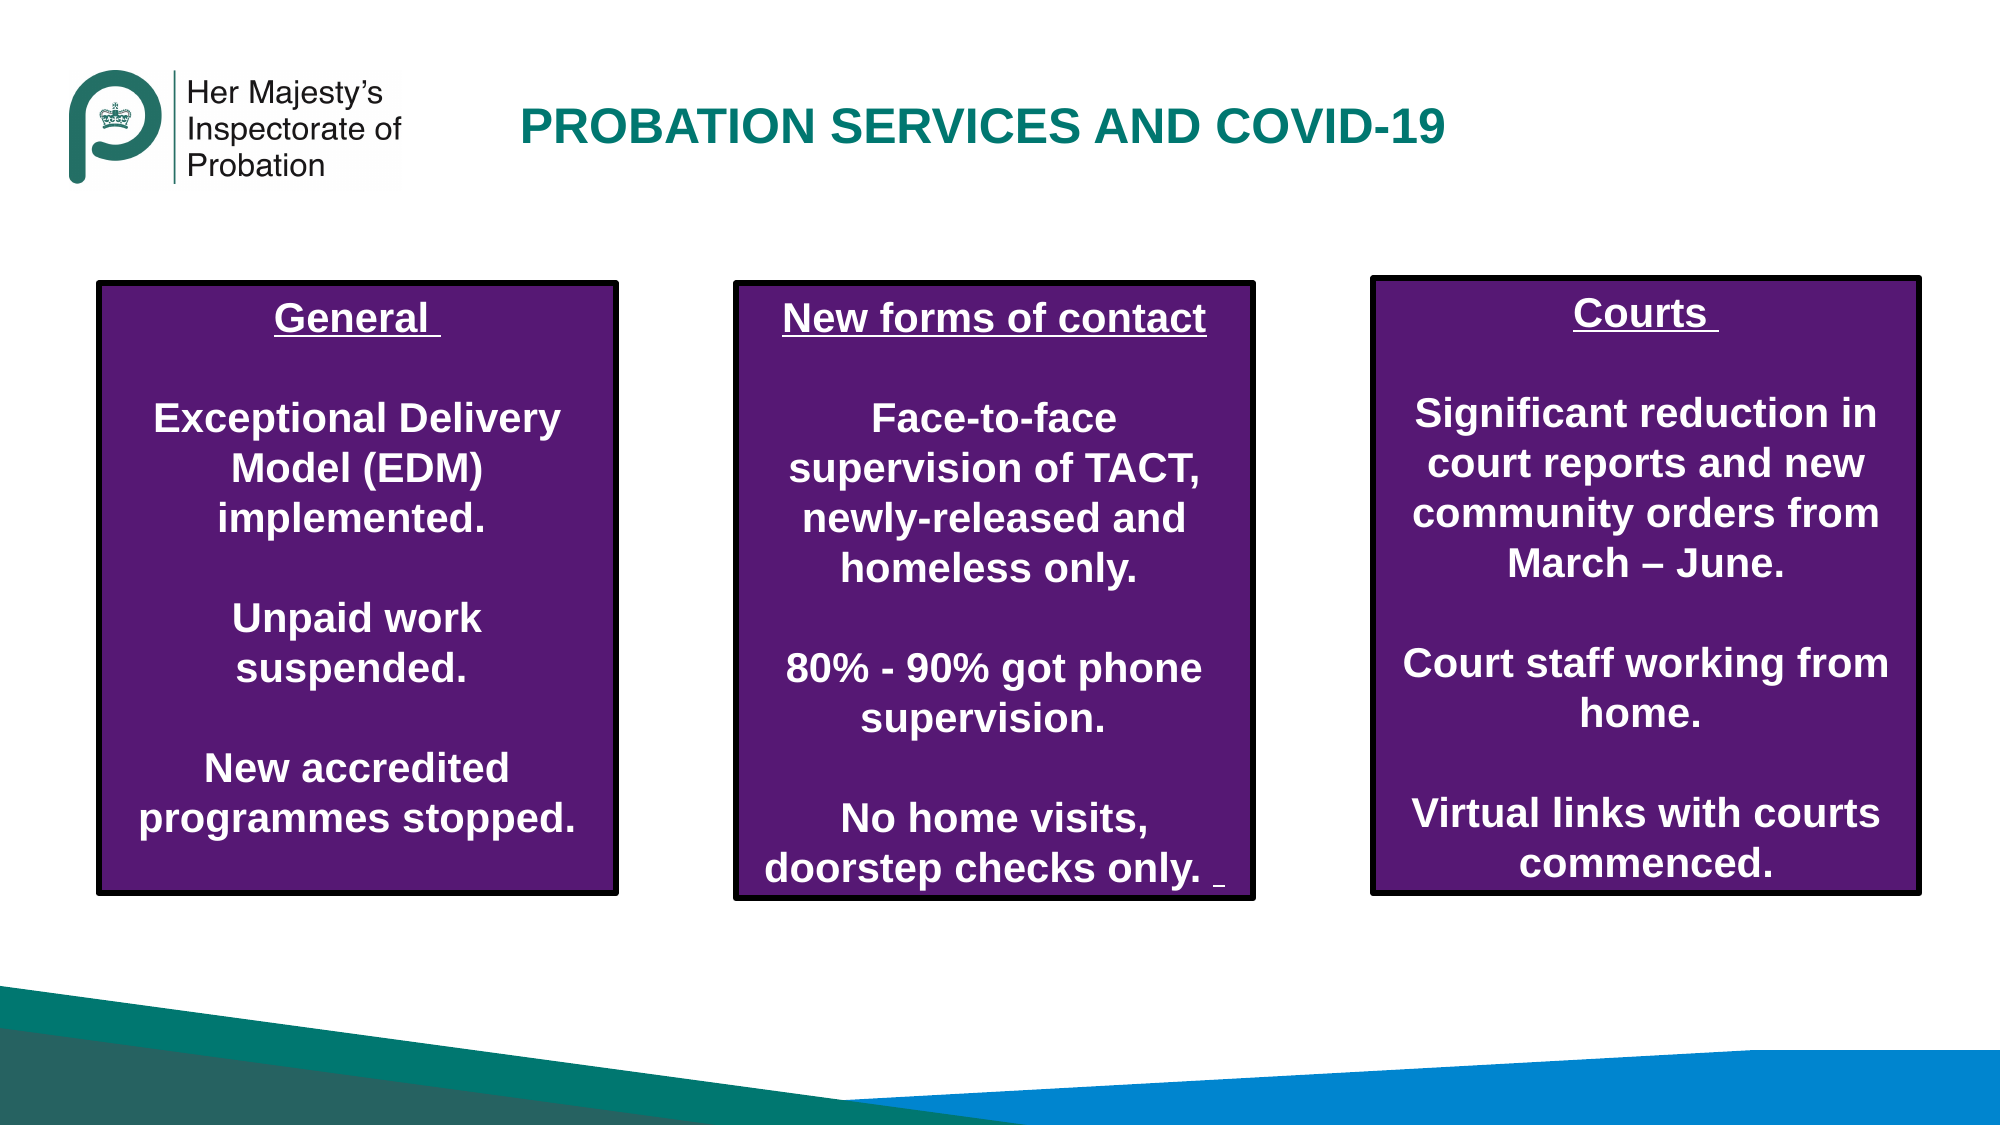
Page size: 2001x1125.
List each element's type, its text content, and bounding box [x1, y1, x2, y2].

text_box General Exceptional Delivery Model (EDM) implemented. Unpaid work suspended. New accredited programmes stopped. [98, 283, 616, 894]
text_box New forms of contact Face-to-face supervision of TACT, newly-released and homeless only. 80% - 90% got phone supervision. No home visits, doorstep checks only. [735, 283, 1253, 899]
text_box Courts Significant reduction in court reports and new community orders from March – June. Court staff working from home. Virtual links with courts commenced. [1373, 278, 1920, 894]
picture [69, 70, 402, 191]
text_box PROBATION SERVICES AND COVID-19 [505, 86, 1720, 161]
